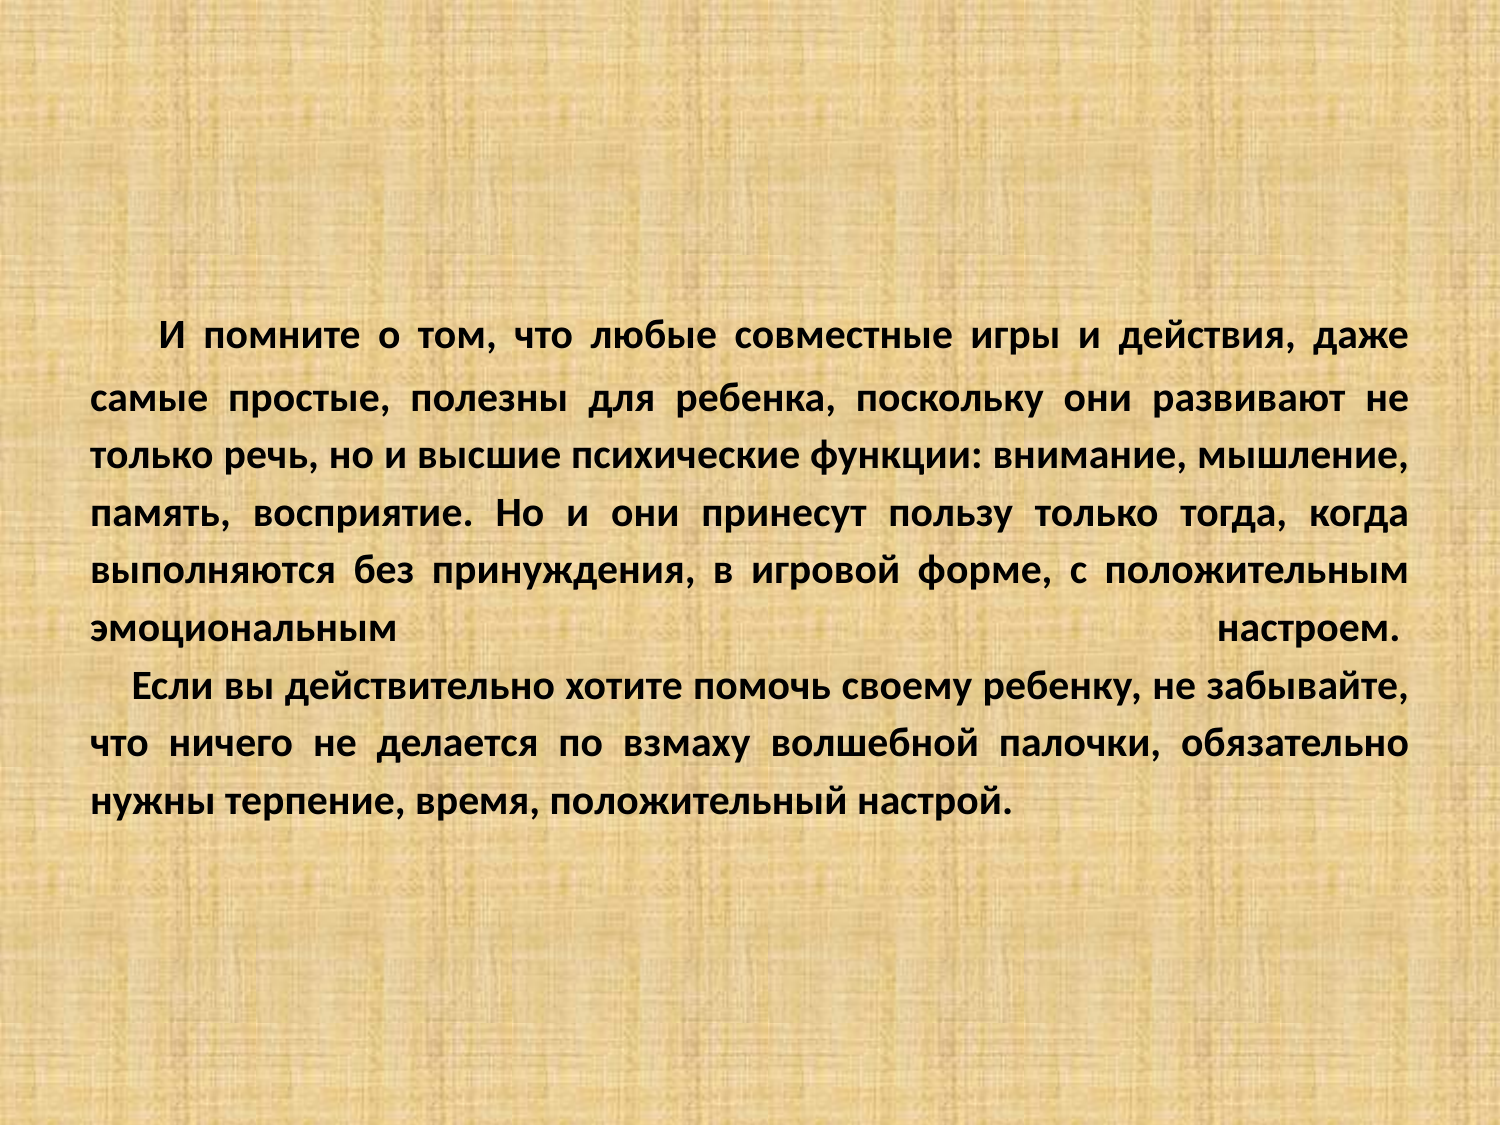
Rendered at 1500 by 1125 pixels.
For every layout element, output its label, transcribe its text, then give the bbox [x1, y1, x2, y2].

picture [0, 0, 1500, 1125]
list И помните о том, что любые совместные игры и действия, даже самые простые, полезны для ребенка, поскольку они развивают не только речь, но и высшие психические функции: внимание, мышление, память, восприятие. Но и они принесут пользу только тогда, когда выполняются без принуждения, в игровой форме, с положительным эмоциональным настроем. Если вы действительно хотите помочь своему ребенку, не забывайте, что ничего не делается по взмаху волшебной палочки, обязательно нужны терпение, время, положительный настрой. [75, 262, 1425, 1005]
